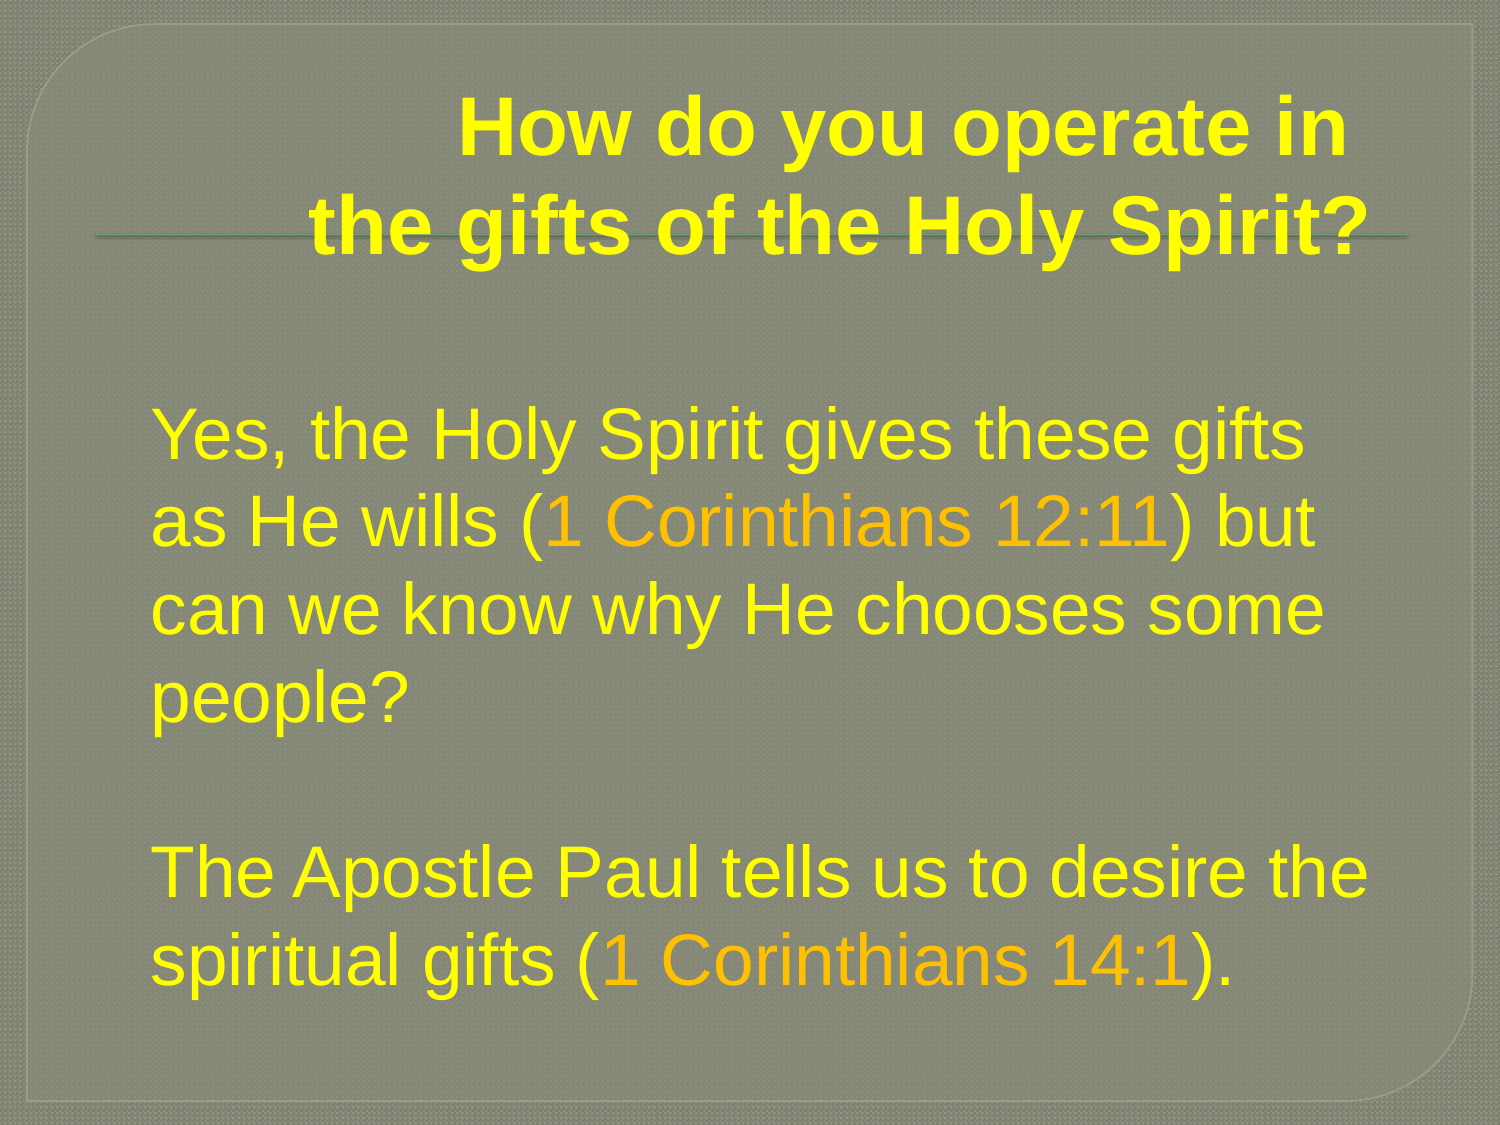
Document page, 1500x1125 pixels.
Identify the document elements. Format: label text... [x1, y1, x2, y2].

title How do you operate in the gifts of the Holy Spirit? [75, 78, 1388, 279]
list Yes, the Holy Spirit gives these gifts as He wills (1 Corinthians 12:11) but can we know why He chooses some people? The Apostle Paul tells us to desire the spiritual gifts (1 Corinthians 14:1). [135, 302, 1388, 1025]
